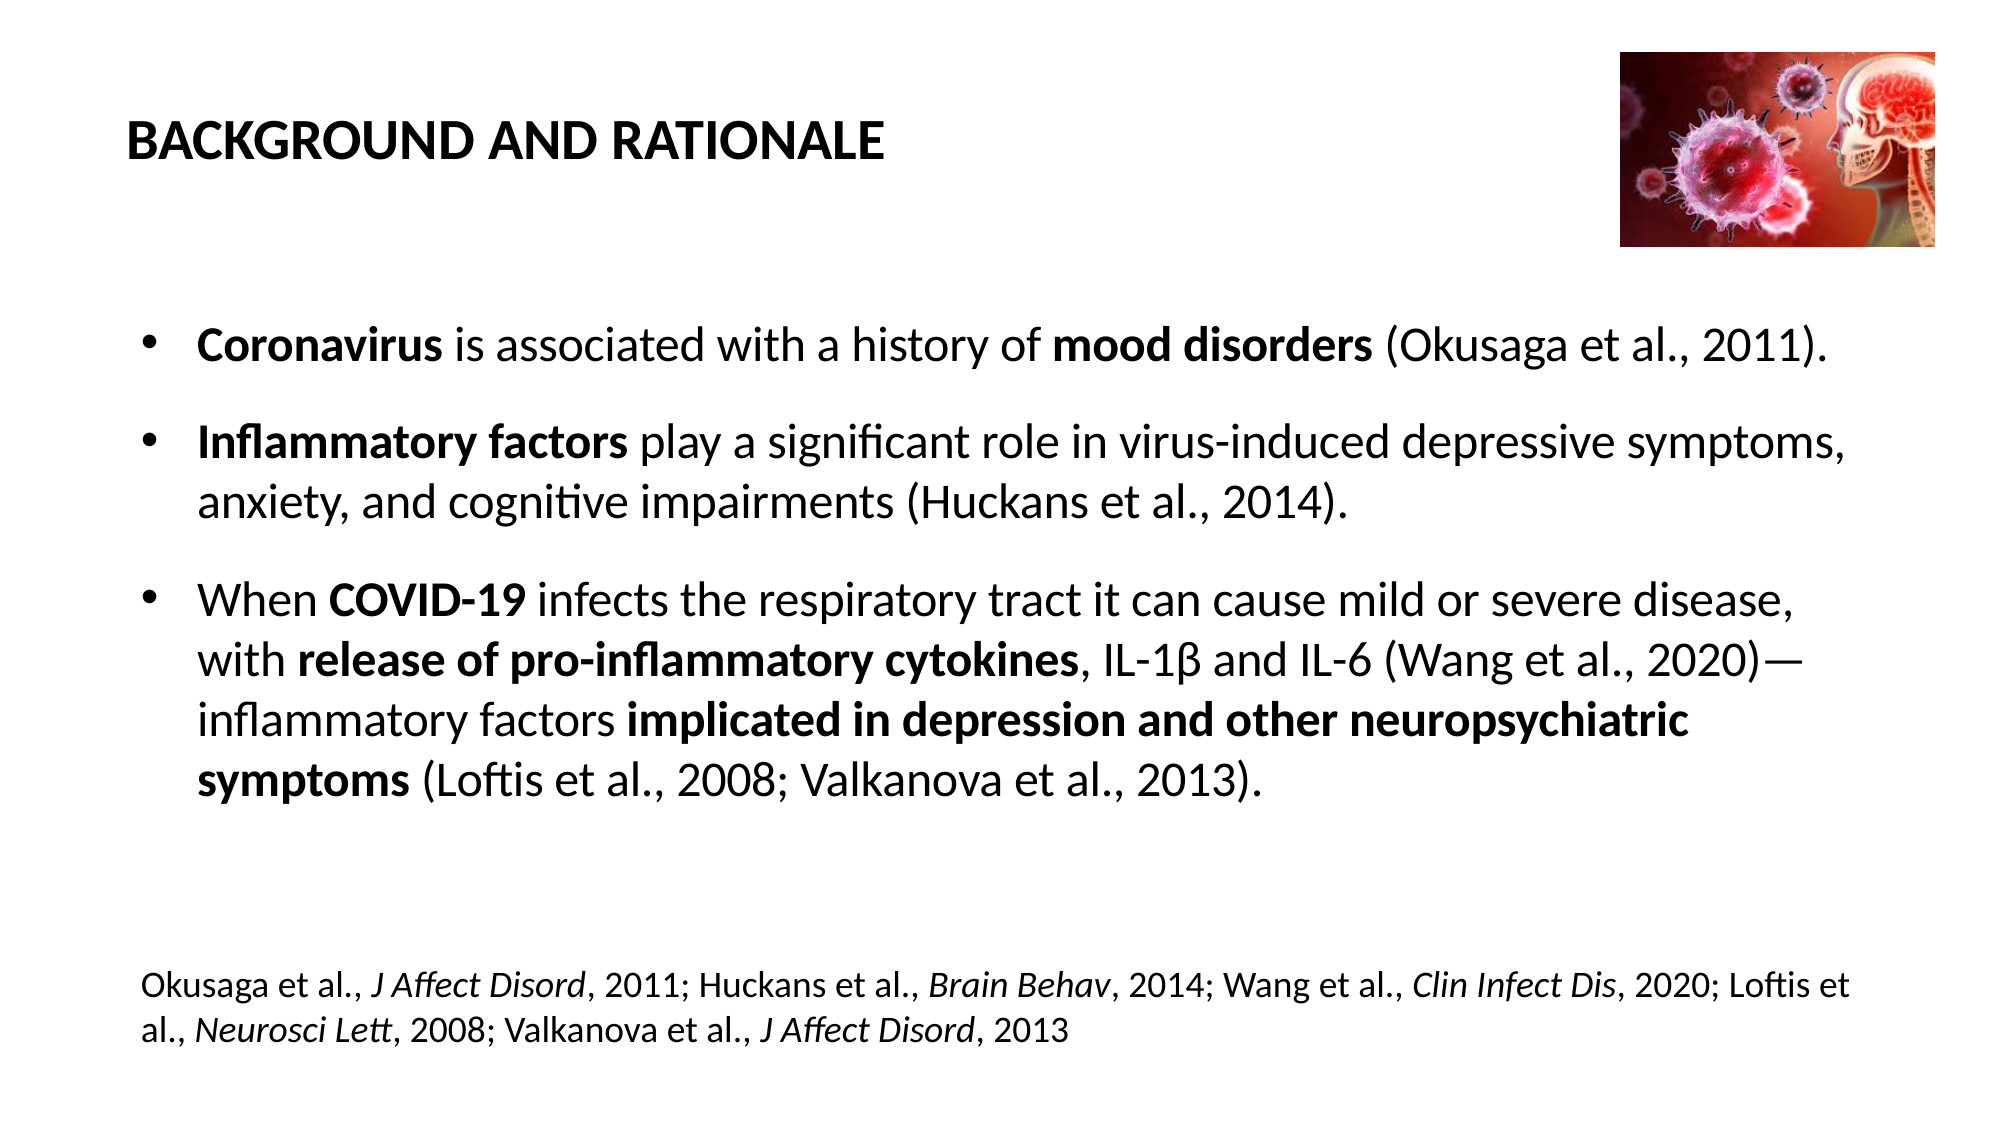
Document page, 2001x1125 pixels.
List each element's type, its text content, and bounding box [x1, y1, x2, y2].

text_box Background and rationale [111, 94, 1089, 180]
picture [1620, 51, 1935, 248]
text_box Coronavirus is associated with a history of mood disorders (Okusaga et al., 2011). Inflammatory factors play a significant role in virus-induced depressive symptoms, anxiety, and cognitive impairments (Huckans et al., 2014). When COVID-19 infects the respiratory tract it can cause mild or severe disease, with release of pro-inflammatory cytokines, IL-1β and IL-6 (Wang et al., 2020)—inflammatory factors implicated in depression and other neuropsychiatric symptoms (Loftis et al., 2008; Valkanova et al., 2013). [126, 303, 1874, 814]
text_box Okusaga et al., J Affect Disord, 2011; Huckans et al., Brain Behav, 2014; Wang et al., Clin Infect Dis, 2020; Loftis et al., Neurosci Lett, 2008; Valkanova et al., J Affect Disord, 2013 [126, 952, 1874, 1057]
